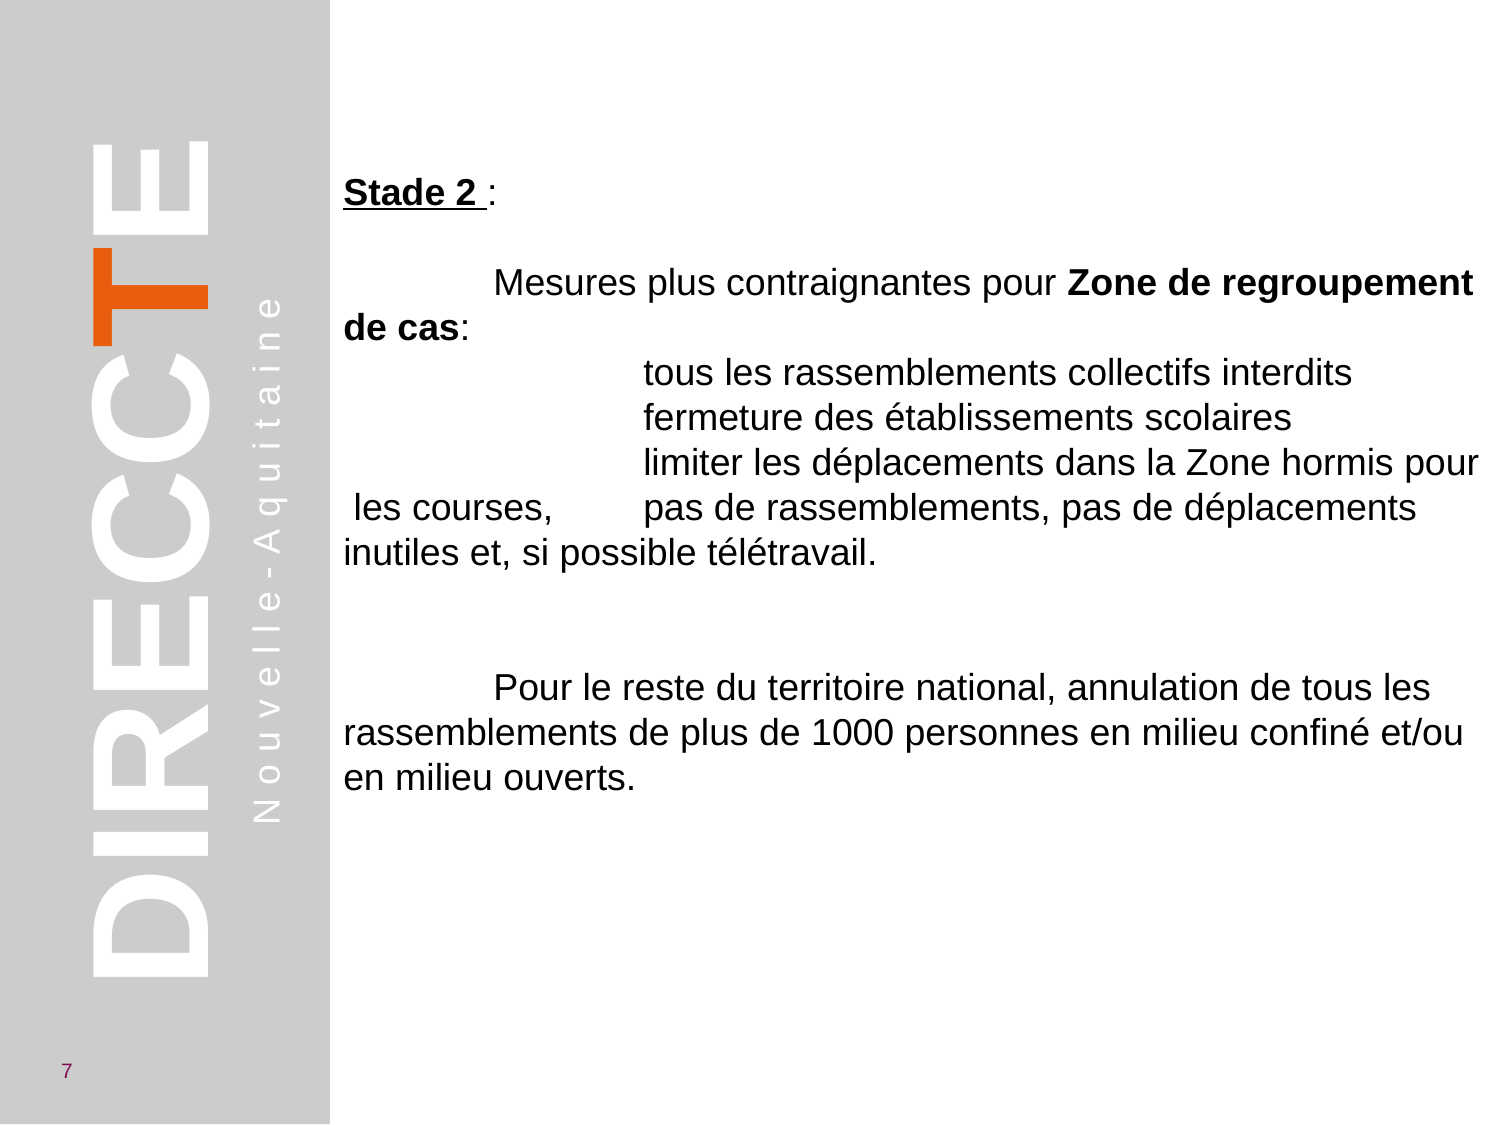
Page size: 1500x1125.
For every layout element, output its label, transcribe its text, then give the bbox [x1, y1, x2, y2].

text_box Stade 2 : Mesures plus contraignantes pour Zone de regroupement de cas: tous les rassemblements collectifs interdits fermeture des établissements scolaires limiter les déplacements dans la Zone hormis pour les courses, pas de rassemblements, pas de déplacements inutiles et, si possible télétravail. Pour le reste du territoire national, annulation de tous les rassemblements de plus de 1000 personnes en milieu confiné et/ou en milieu ouverts. [330, 160, 1499, 806]
text_box DIRECCTE Nouvelle-Aquitaine [0, 0, 330, 1125]
